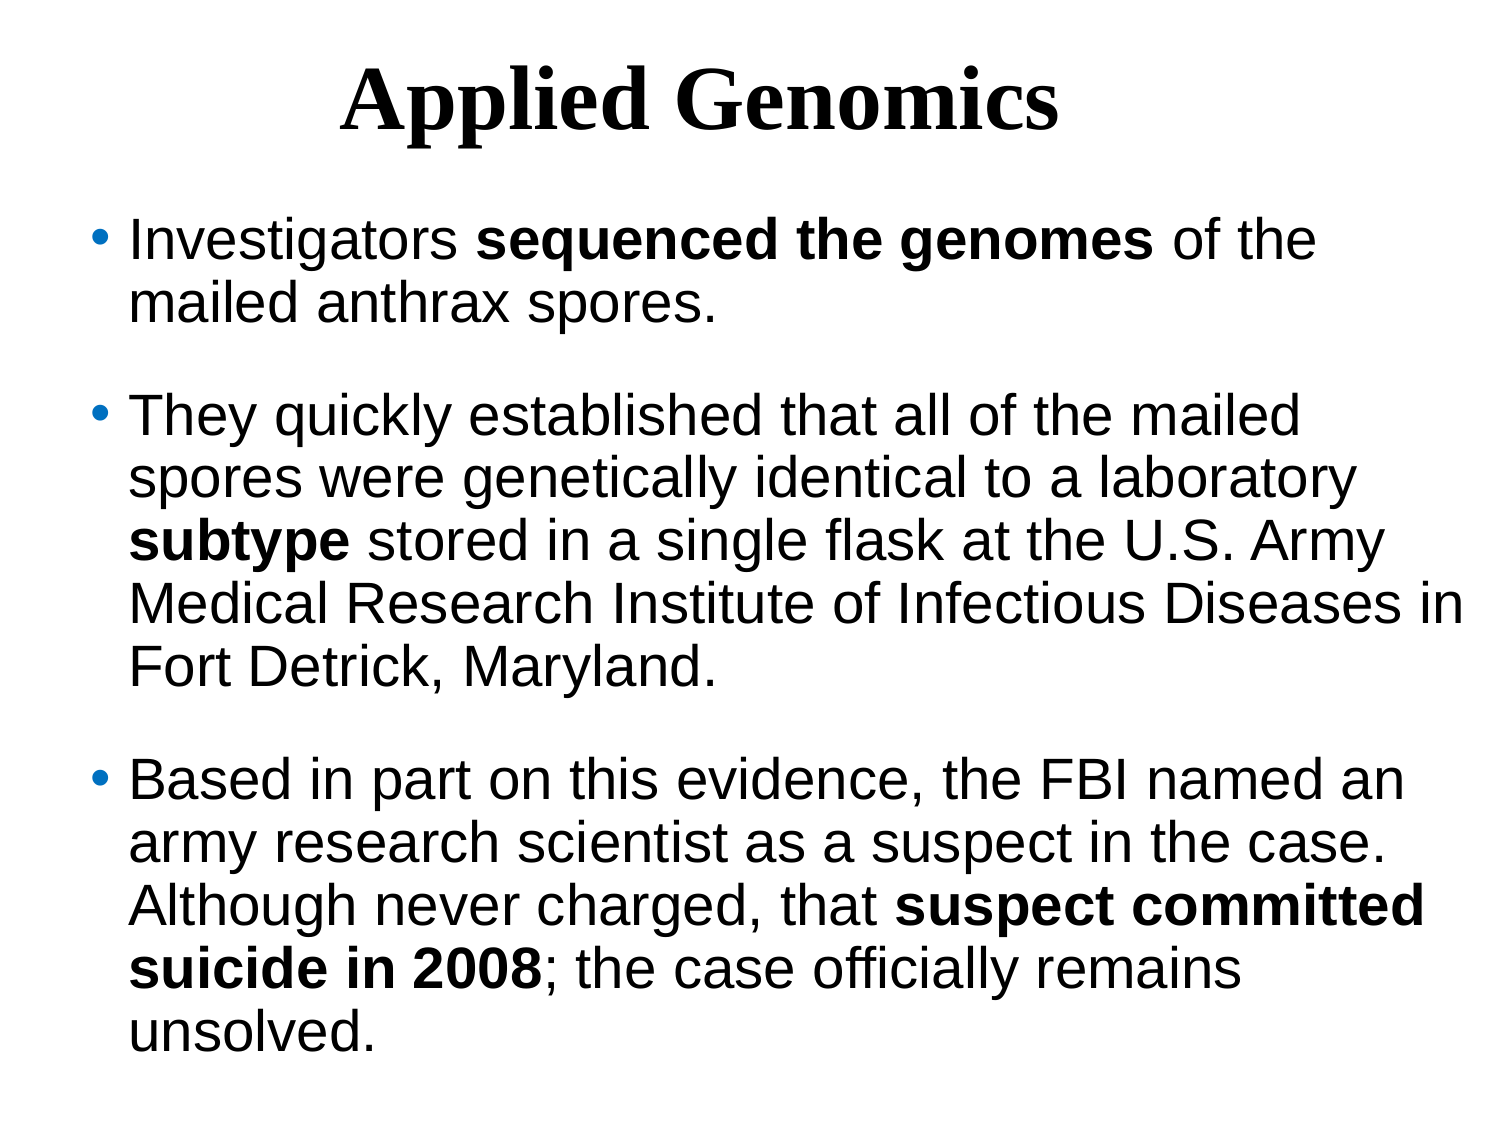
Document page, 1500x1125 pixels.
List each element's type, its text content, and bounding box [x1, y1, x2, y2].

title Applied Genomics [0, 21, 1402, 179]
list Investigators sequenced the genomes of the mailed anthrax spores. They quickly established that all of the mailed spores were genetically identical to a laboratory subtype stored in a single flask at the U.S. Army Medical Research Institute of Infectious Diseases in Fort Detrick, Maryland. Based in part on this evidence, the FBI named an army research scientist as a suspect in the case. Although never charged, that suspect committed suicide in 2008; the case officially remains unsolved. [75, 201, 1500, 1014]
